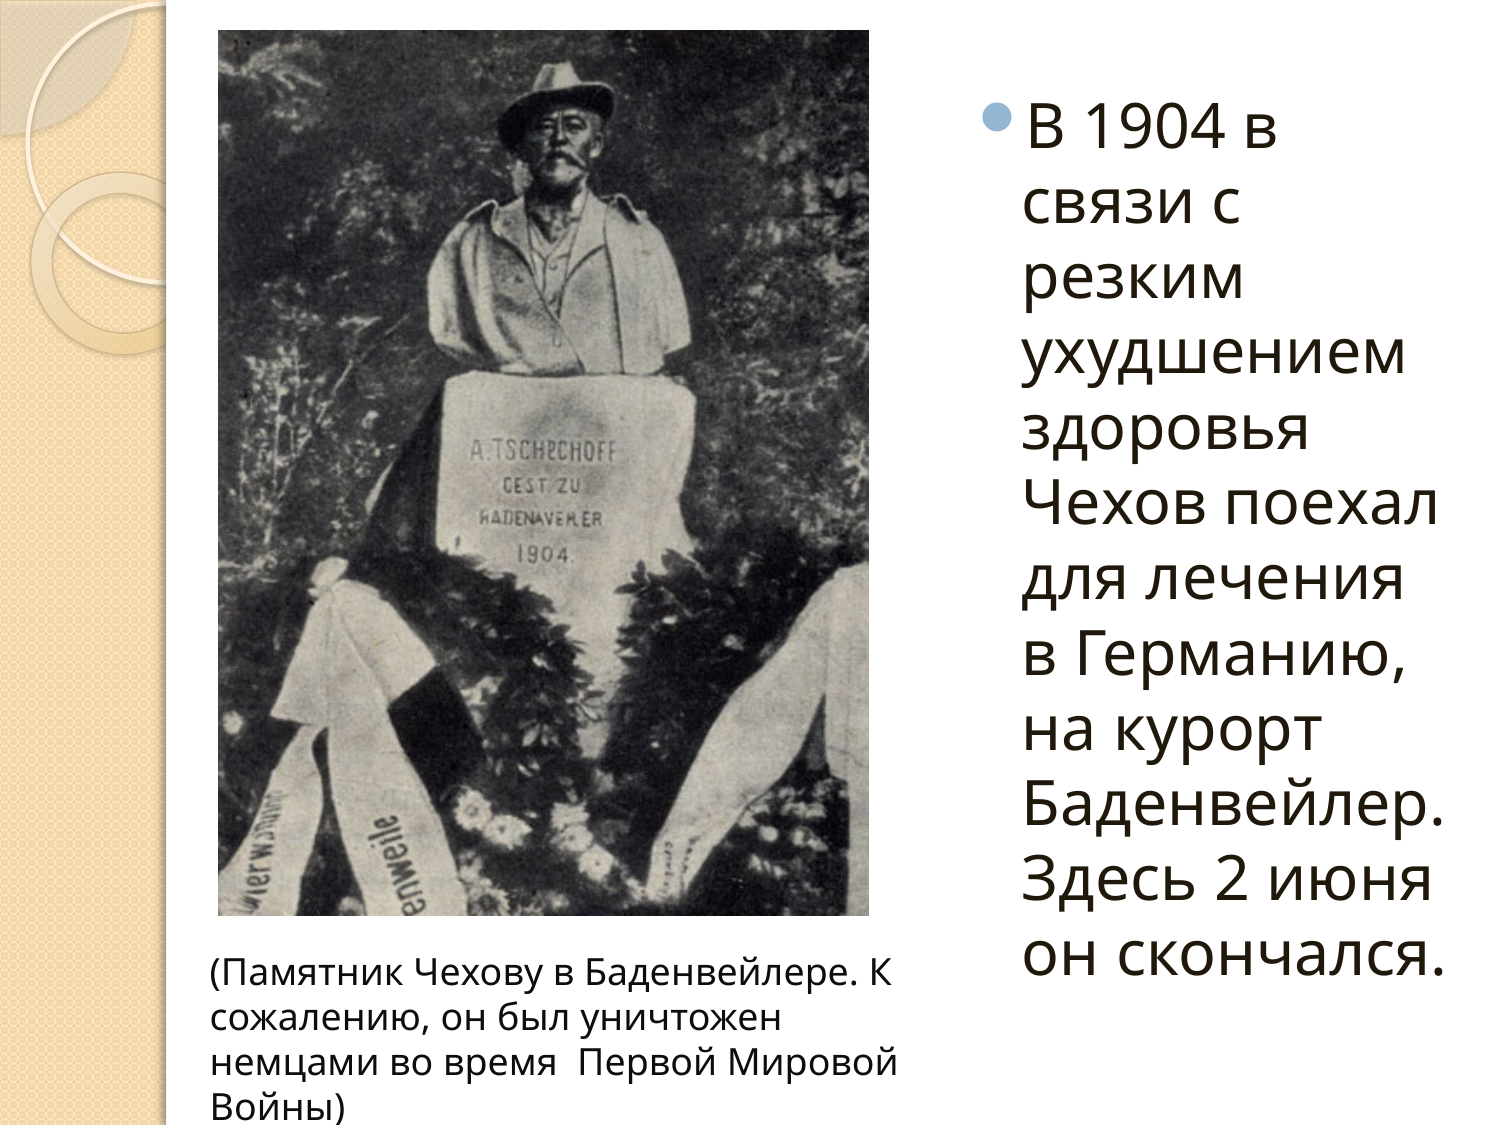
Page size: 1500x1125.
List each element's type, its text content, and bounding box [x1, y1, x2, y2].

text_box (Памятник Чехову в Баденвейлере. К сожалению, он был уничтожен немцами во время Первой Мировой Войны) [194, 940, 945, 1125]
picture [218, 30, 869, 916]
list В 1904 в связи с резким ухудшением здоровья Чехов поехал для лечения в Германию, на курорт Баденвейлер. Здесь 2 июня он скончался. [950, 78, 1466, 1025]
